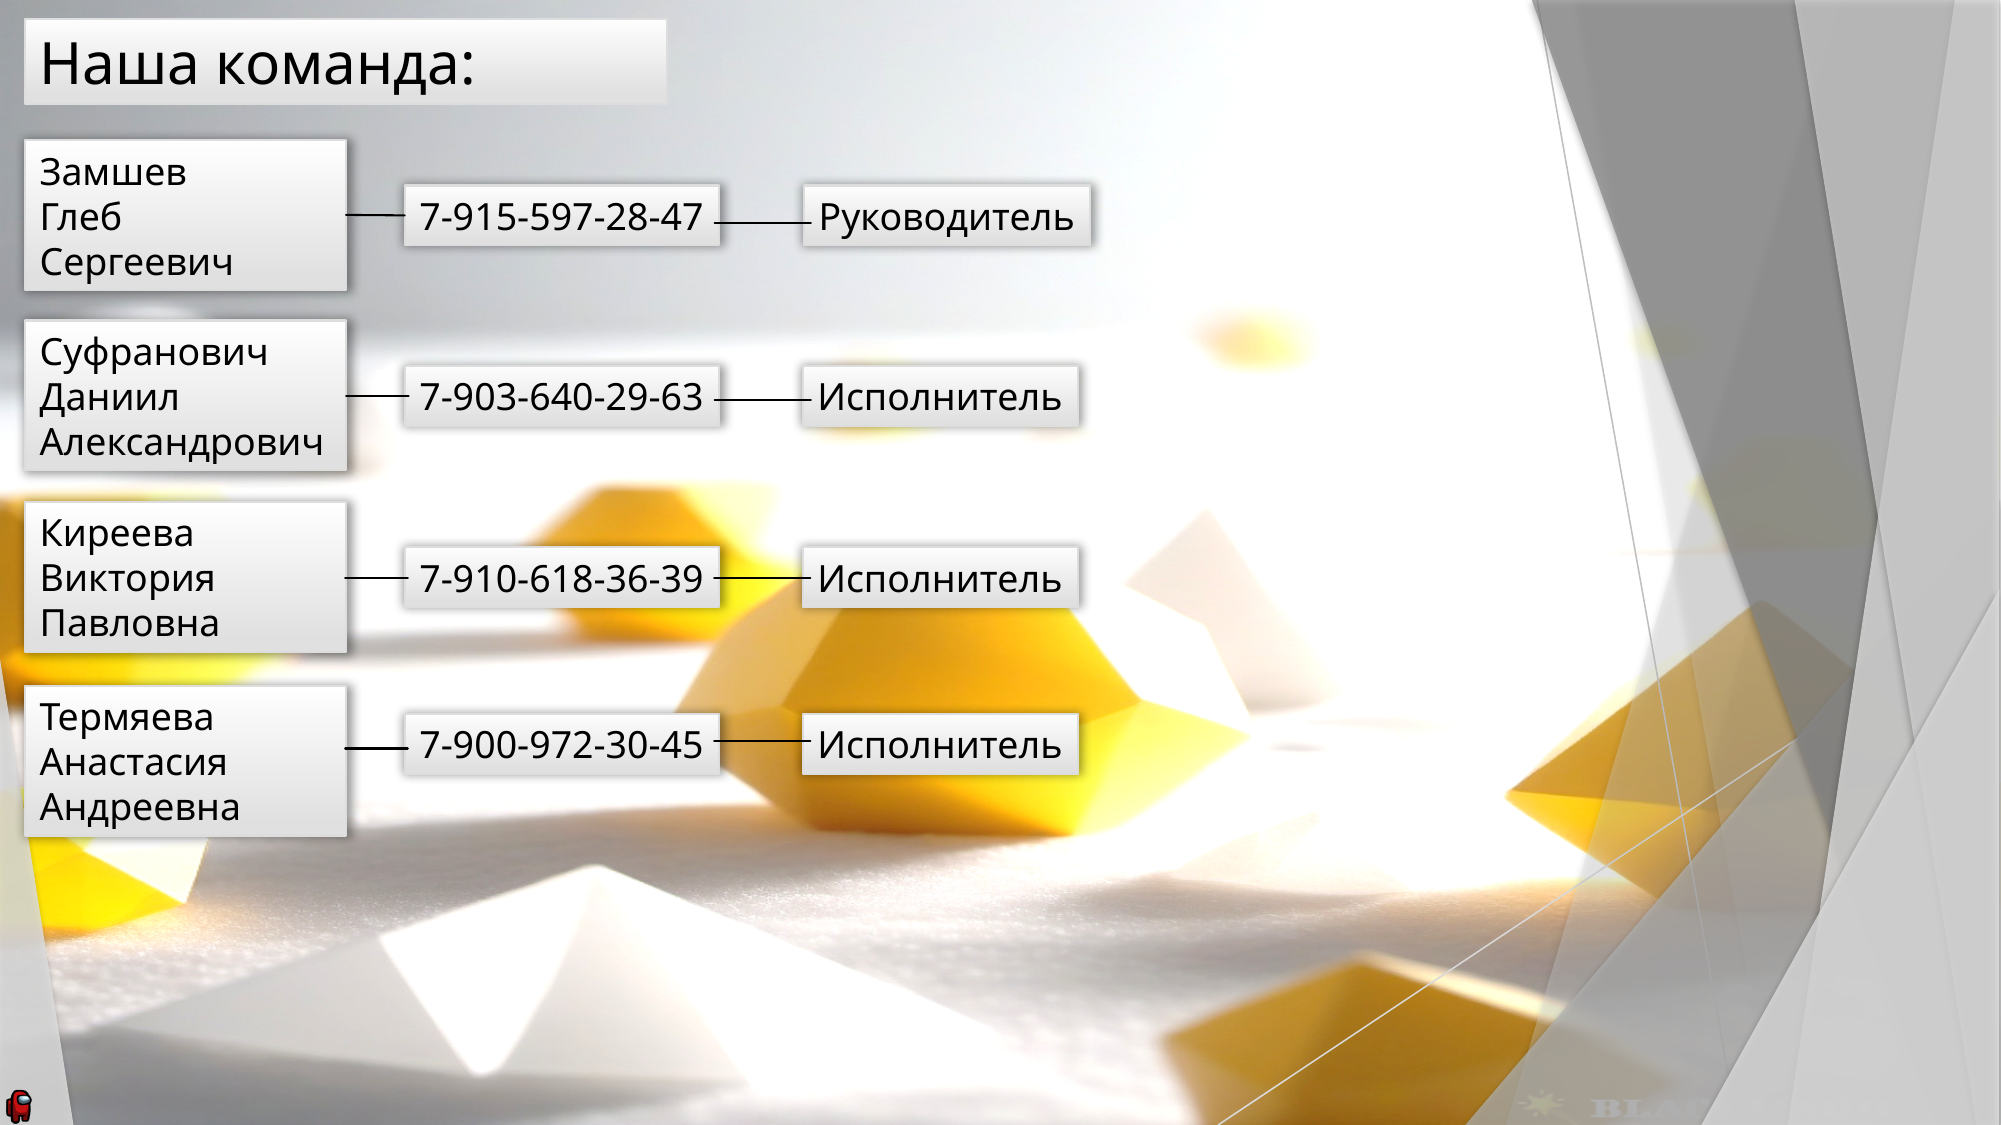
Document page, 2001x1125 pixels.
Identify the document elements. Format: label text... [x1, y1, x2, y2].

text_box Термяева Анастасия Андреевна [24, 685, 347, 837]
text_box Исполнитель [802, 546, 1079, 608]
text_box Руководитель [803, 184, 1091, 246]
picture [1221, 888, 1576, 1125]
picture [0, 0, 1650, 1125]
text_box Суфранович Даниил Александрович [24, 319, 347, 471]
picture [0, 1083, 38, 1125]
text_box Исполнитель [802, 713, 1079, 775]
picture [1547, 46, 1674, 635]
text_box 7-910-618-36-39 [404, 546, 720, 608]
text_box Исполнитель [802, 365, 1079, 427]
text_box Киреева Виктория Павловна [24, 501, 347, 653]
text_box Наша команда: [24, 18, 668, 105]
text_box 7-915-597-28-47 [404, 184, 720, 246]
text_box Замшев Глеб Сергеевич [24, 139, 347, 291]
text_box 7-900-972-30-45 [404, 713, 720, 775]
text_box 7-903-640-29-63 [404, 365, 720, 427]
